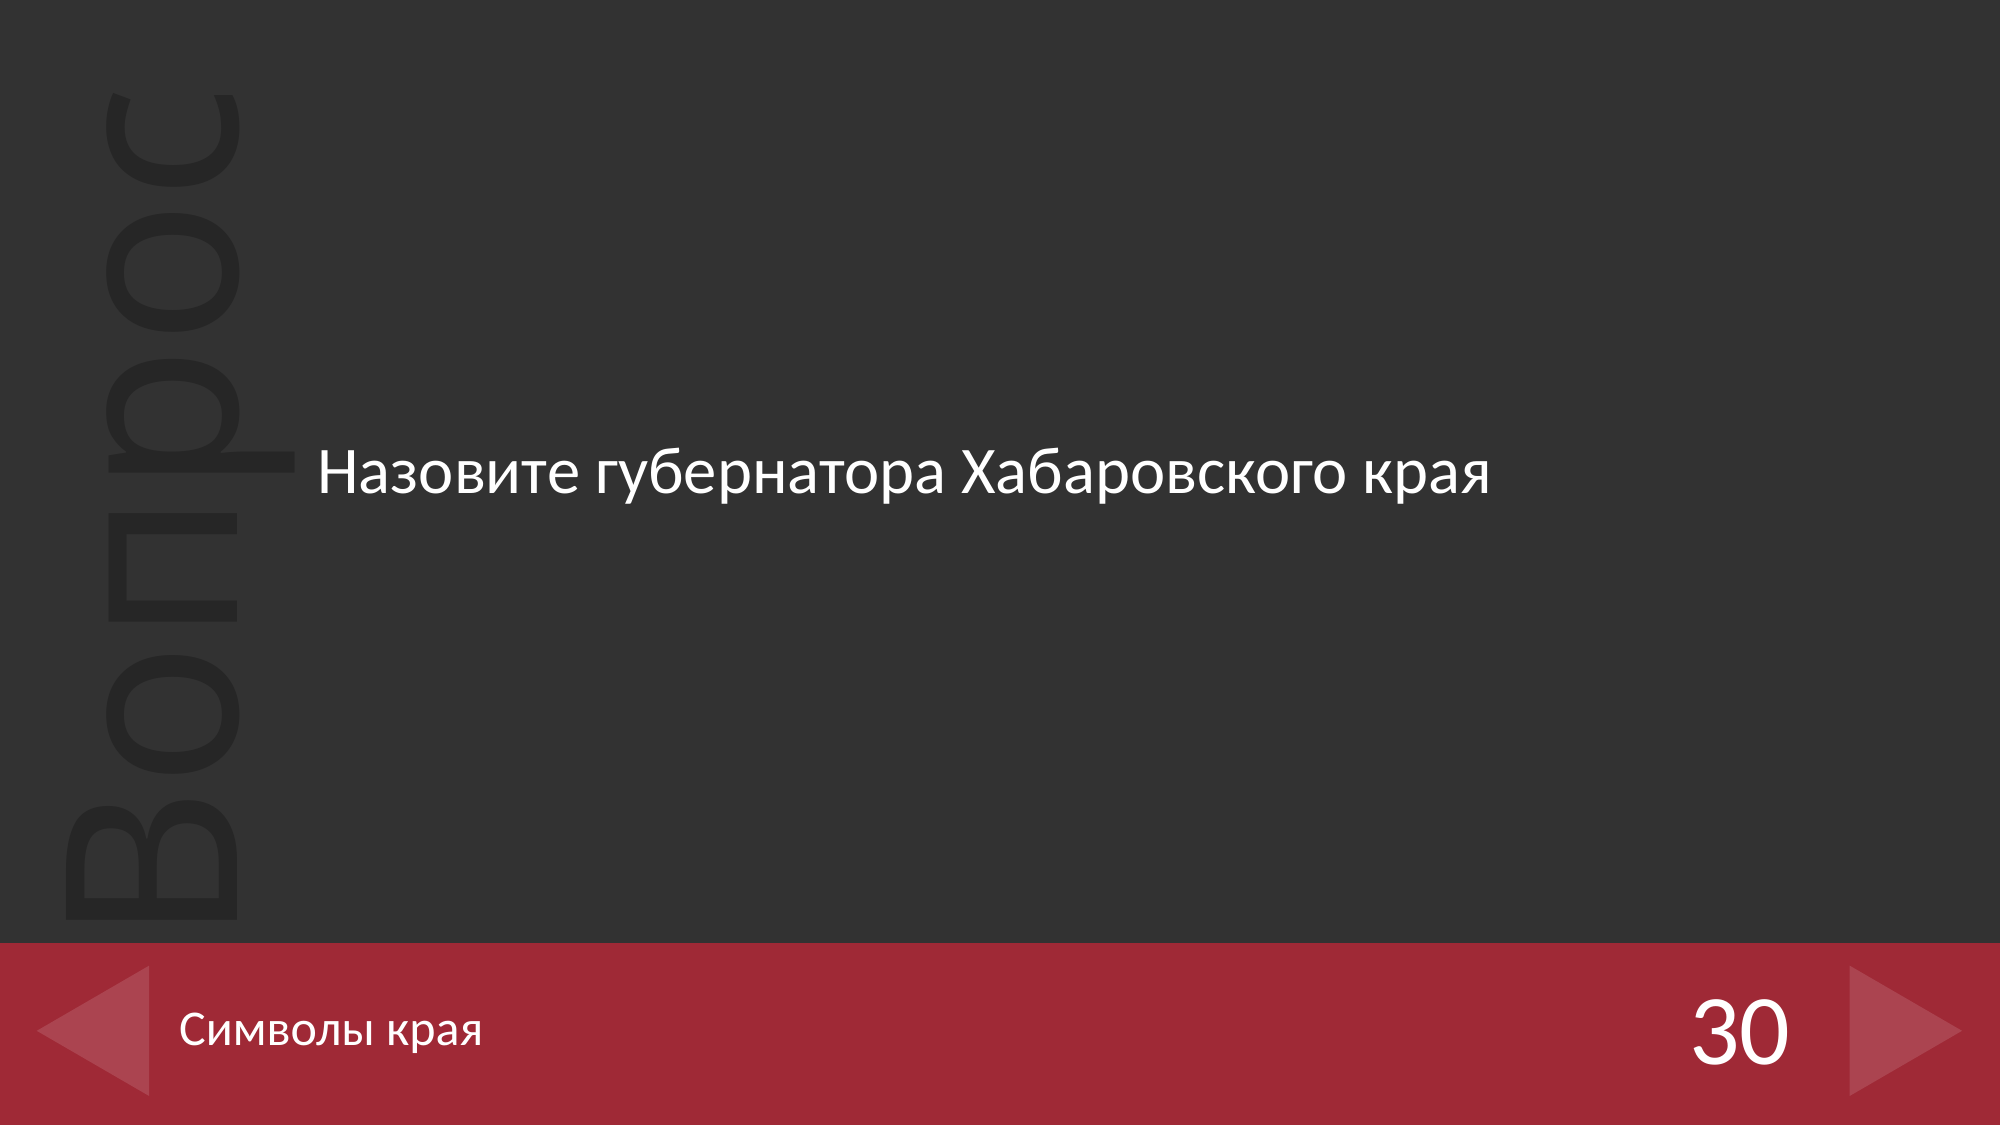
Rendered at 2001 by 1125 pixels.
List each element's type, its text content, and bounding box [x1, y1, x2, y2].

list 30 [1494, 967, 1806, 1097]
list Назовите губернатора Хабаровского края [302, 307, 1760, 636]
title Символы края [164, 965, 1472, 1094]
